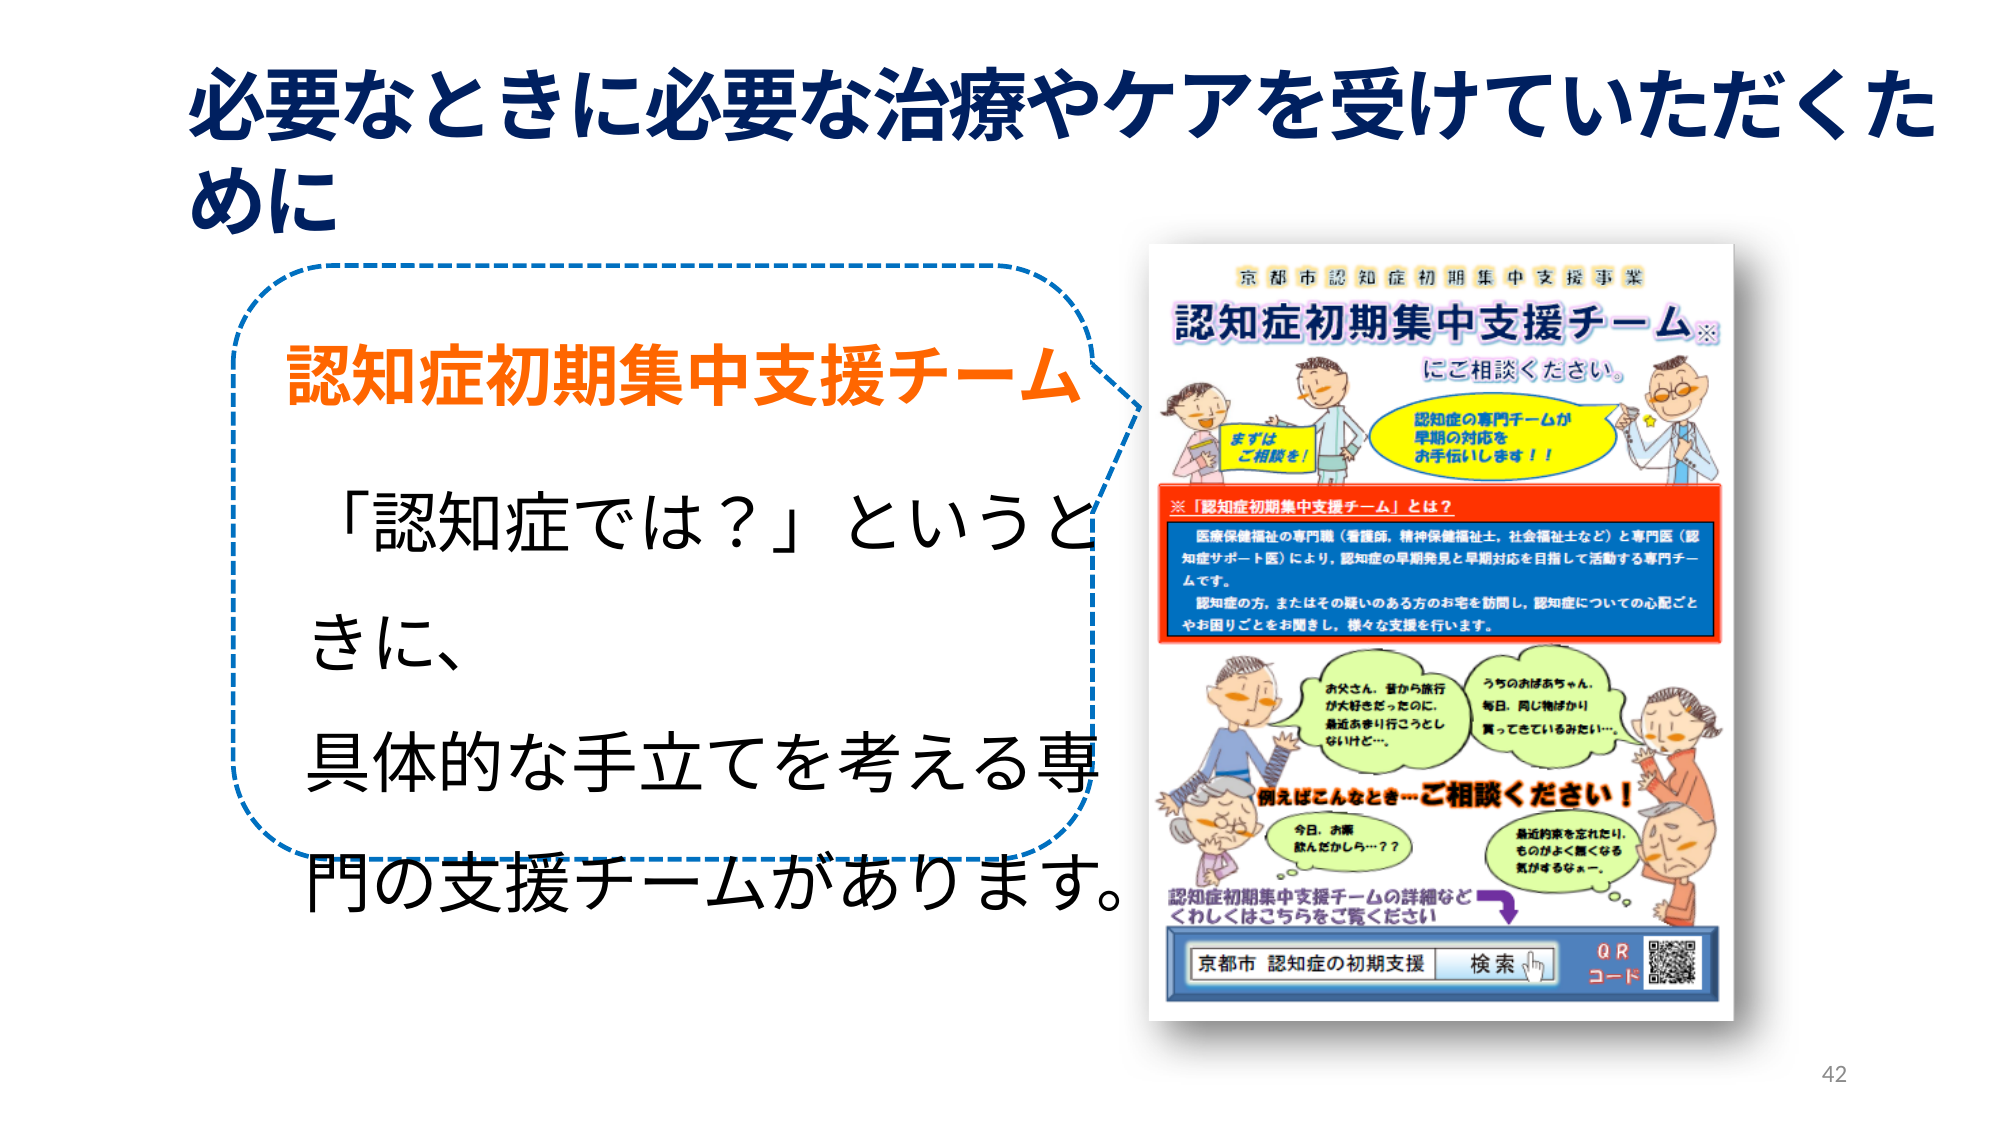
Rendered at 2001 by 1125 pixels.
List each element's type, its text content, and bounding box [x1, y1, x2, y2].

text_box [232, 264, 1132, 851]
text_box 「認知症では？」というときに、 具体的な手立てを考える専 門の支援チームがあります。 [289, 433, 1148, 928]
text_box 認知症初期集中支援チーム [270, 326, 1148, 421]
slide_number 42 [1412, 1042, 1863, 1103]
text_box 必要なときに必要な治療やケアを受けていただくために [172, 56, 1955, 245]
picture [1148, 244, 1735, 1021]
